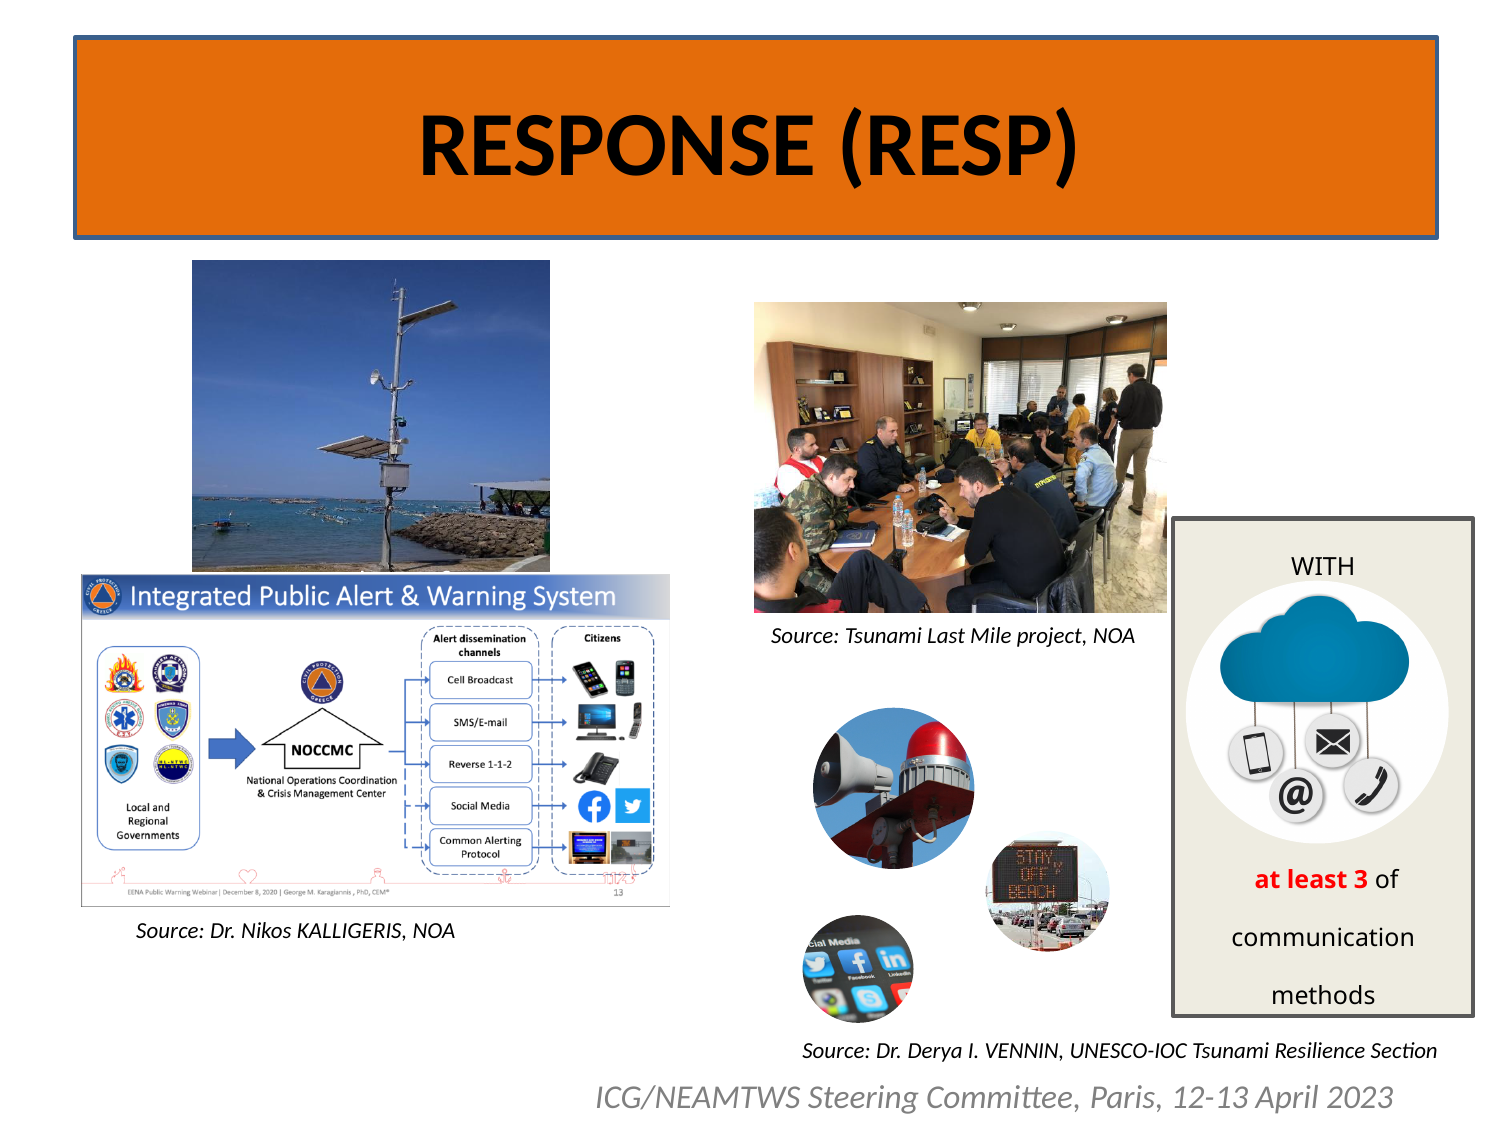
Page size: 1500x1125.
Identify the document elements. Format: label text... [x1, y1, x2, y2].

text_box [1171, 516, 1475, 1018]
text_box [73, 35, 1439, 240]
picture [750, 299, 1168, 614]
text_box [187, 259, 551, 573]
title RESPONSE (RESP) [75, 45, 1425, 233]
picture [81, 574, 670, 907]
text_box Source: Tsunami Last Mile project, NOA [756, 613, 1180, 656]
text_box at least 3 of communication methods [1185, 835, 1461, 1010]
text_box WITH [1185, 524, 1461, 581]
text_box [1185, 580, 1449, 844]
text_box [985, 830, 1110, 952]
text_box ICG/NEAMTWS Steering Committee, Paris, 12-13 April 2023 [510, 1068, 1479, 1124]
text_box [812, 707, 975, 870]
text_box Source: Dr. Nikos KALLIGERIS, NOA [81, 915, 511, 951]
text_box Source: Dr. Derya I. VENNIN, UNESCO-IOC Tsunami Resilience Section [787, 1028, 1461, 1071]
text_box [802, 914, 914, 1024]
